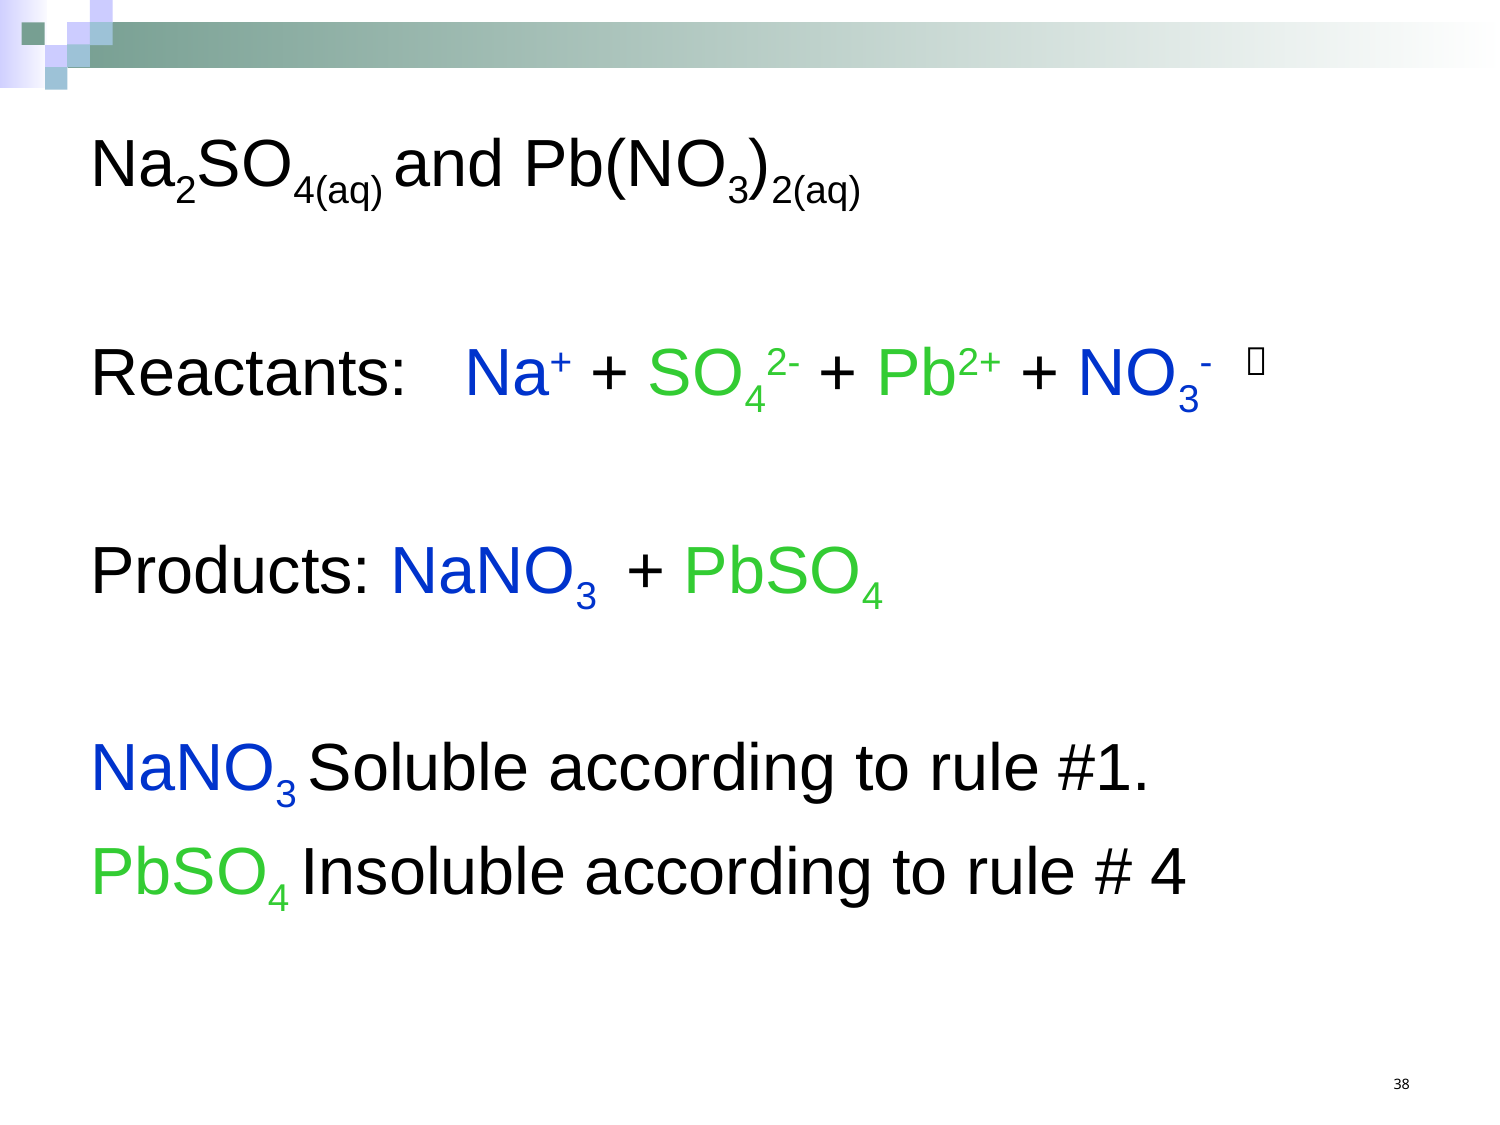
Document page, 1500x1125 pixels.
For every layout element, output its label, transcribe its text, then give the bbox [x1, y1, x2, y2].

slide_number 38 [1074, 1025, 1425, 1100]
list Na2SO4(aq) and Pb(NO3)2(aq) Reactants: Na+ + SO42- + Pb2+ + NO3-  Products: NaNO3 + PbSO4 NaNO3 Soluble according to rule #1. PbSO4 Insoluble according to rule # 4 [75, 112, 1425, 963]
